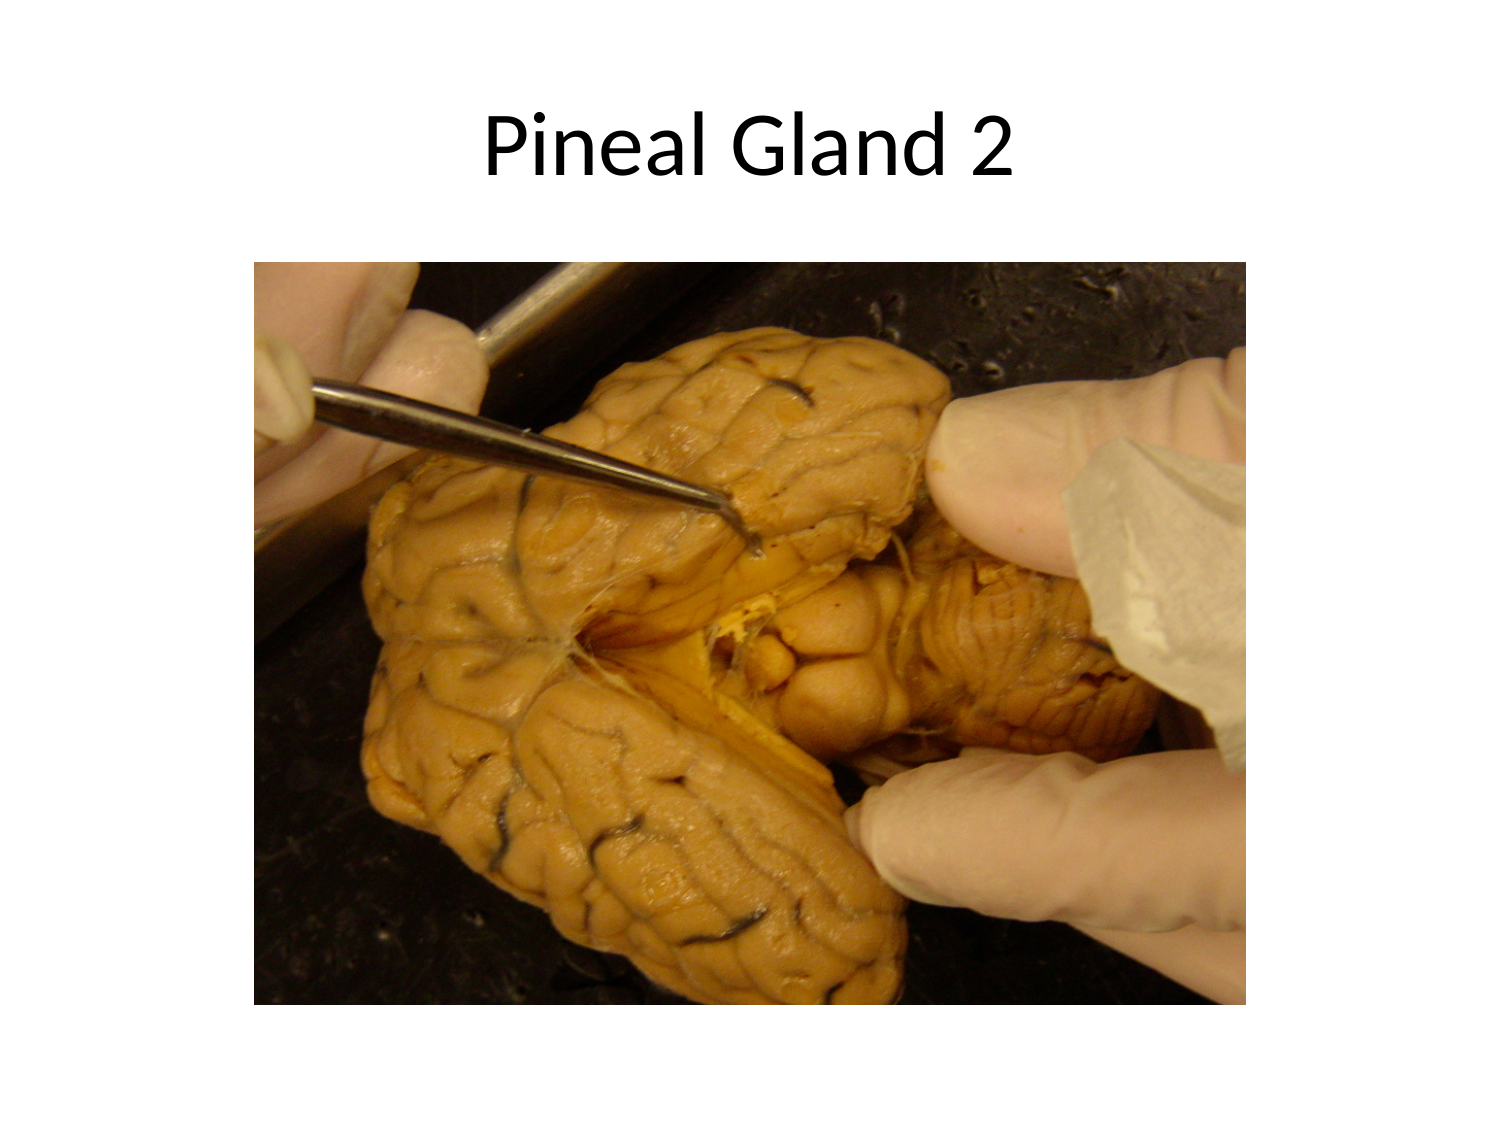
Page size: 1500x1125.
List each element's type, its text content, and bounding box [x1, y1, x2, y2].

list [254, 262, 1246, 1006]
title Pineal Gland 2 [75, 45, 1425, 233]
